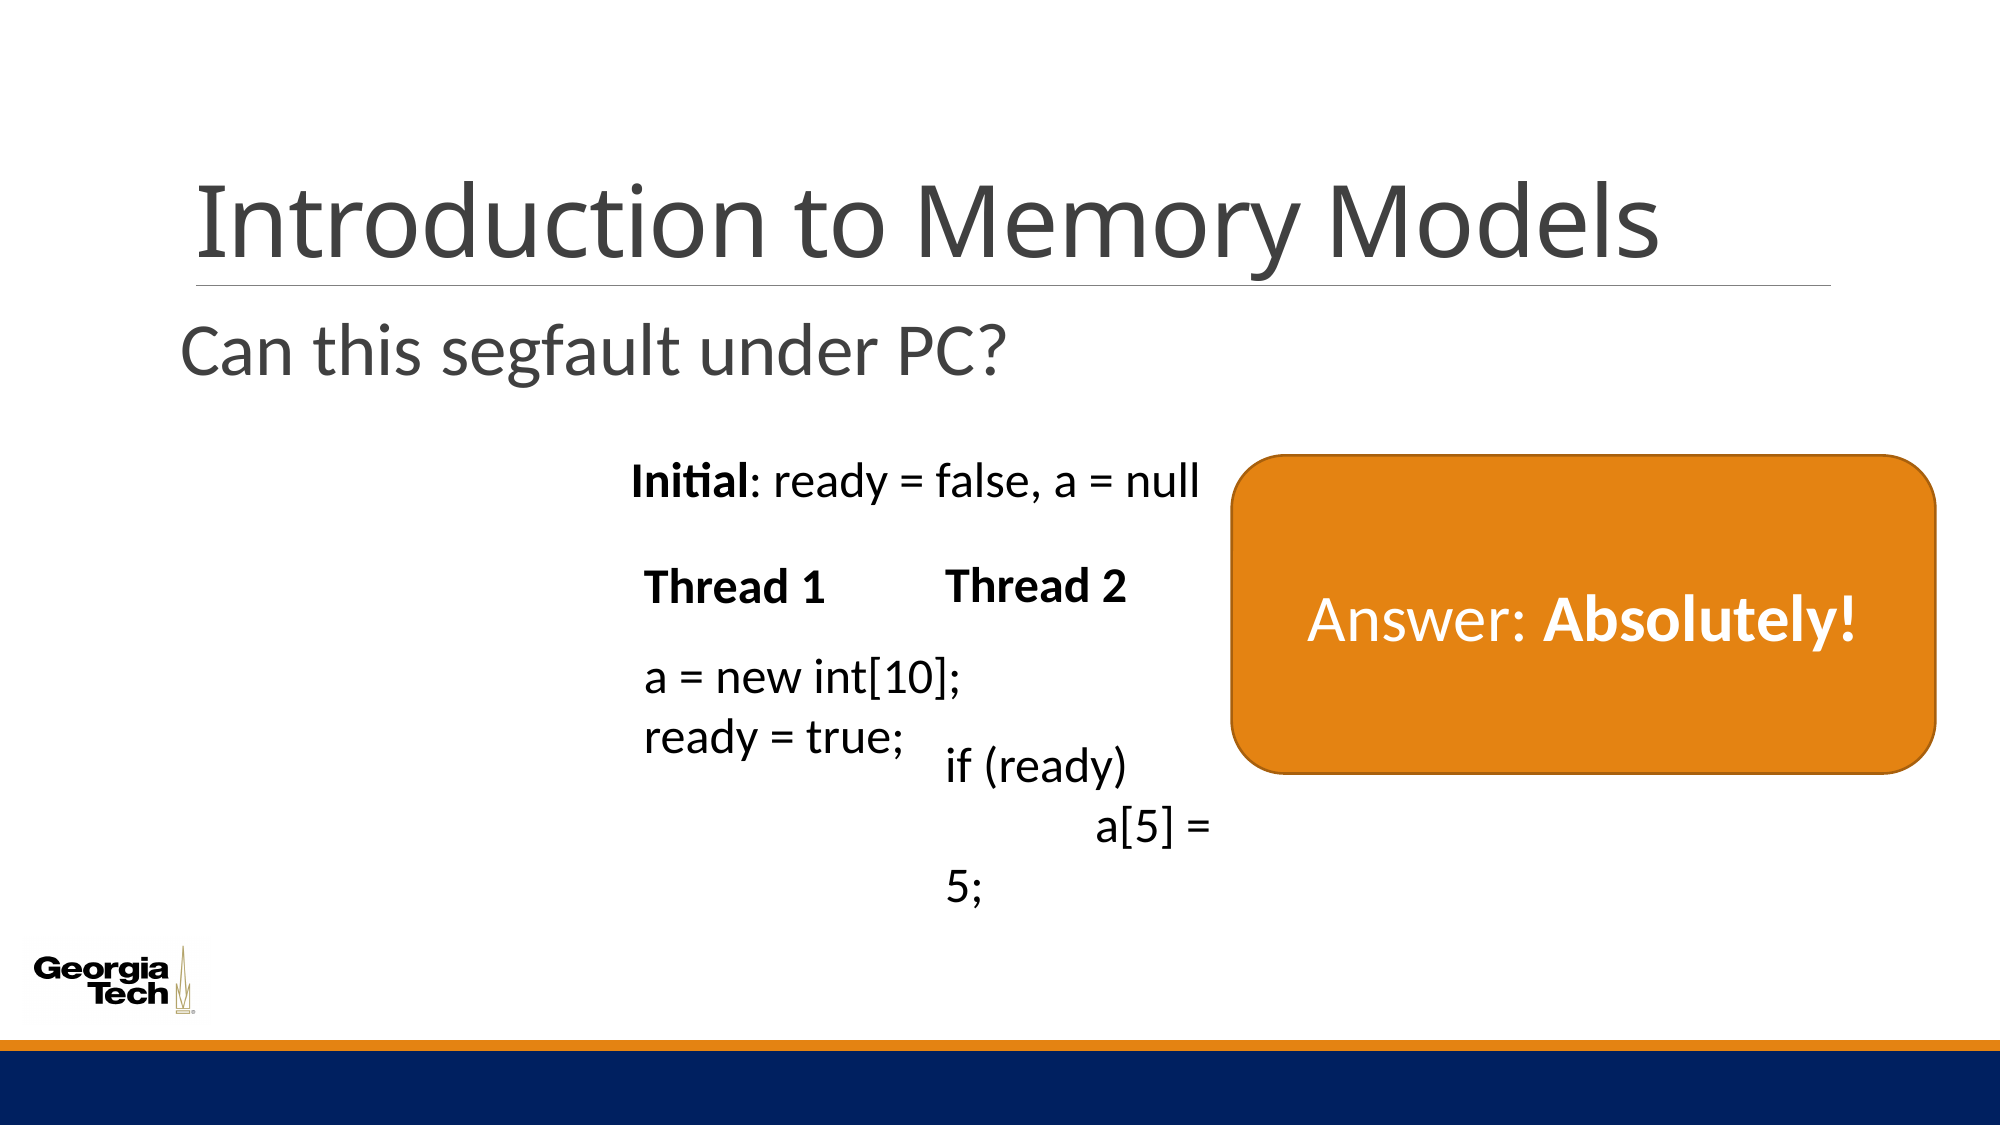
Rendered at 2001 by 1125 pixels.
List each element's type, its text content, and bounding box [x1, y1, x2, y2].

text_box Initial: ready = false, a = null [615, 440, 1337, 515]
text_box Answer: Absolutely! [1230, 454, 1937, 775]
title Introduction to Memory Models [180, 47, 1830, 285]
text_box Thread 1 a = new int[10]; ready = true; [629, 546, 930, 772]
text_box Thread 2 if (ready) a[5] = 5; [930, 544, 1232, 920]
list Can this segfault under PC? [180, 302, 1830, 469]
picture [22, 936, 211, 1025]
